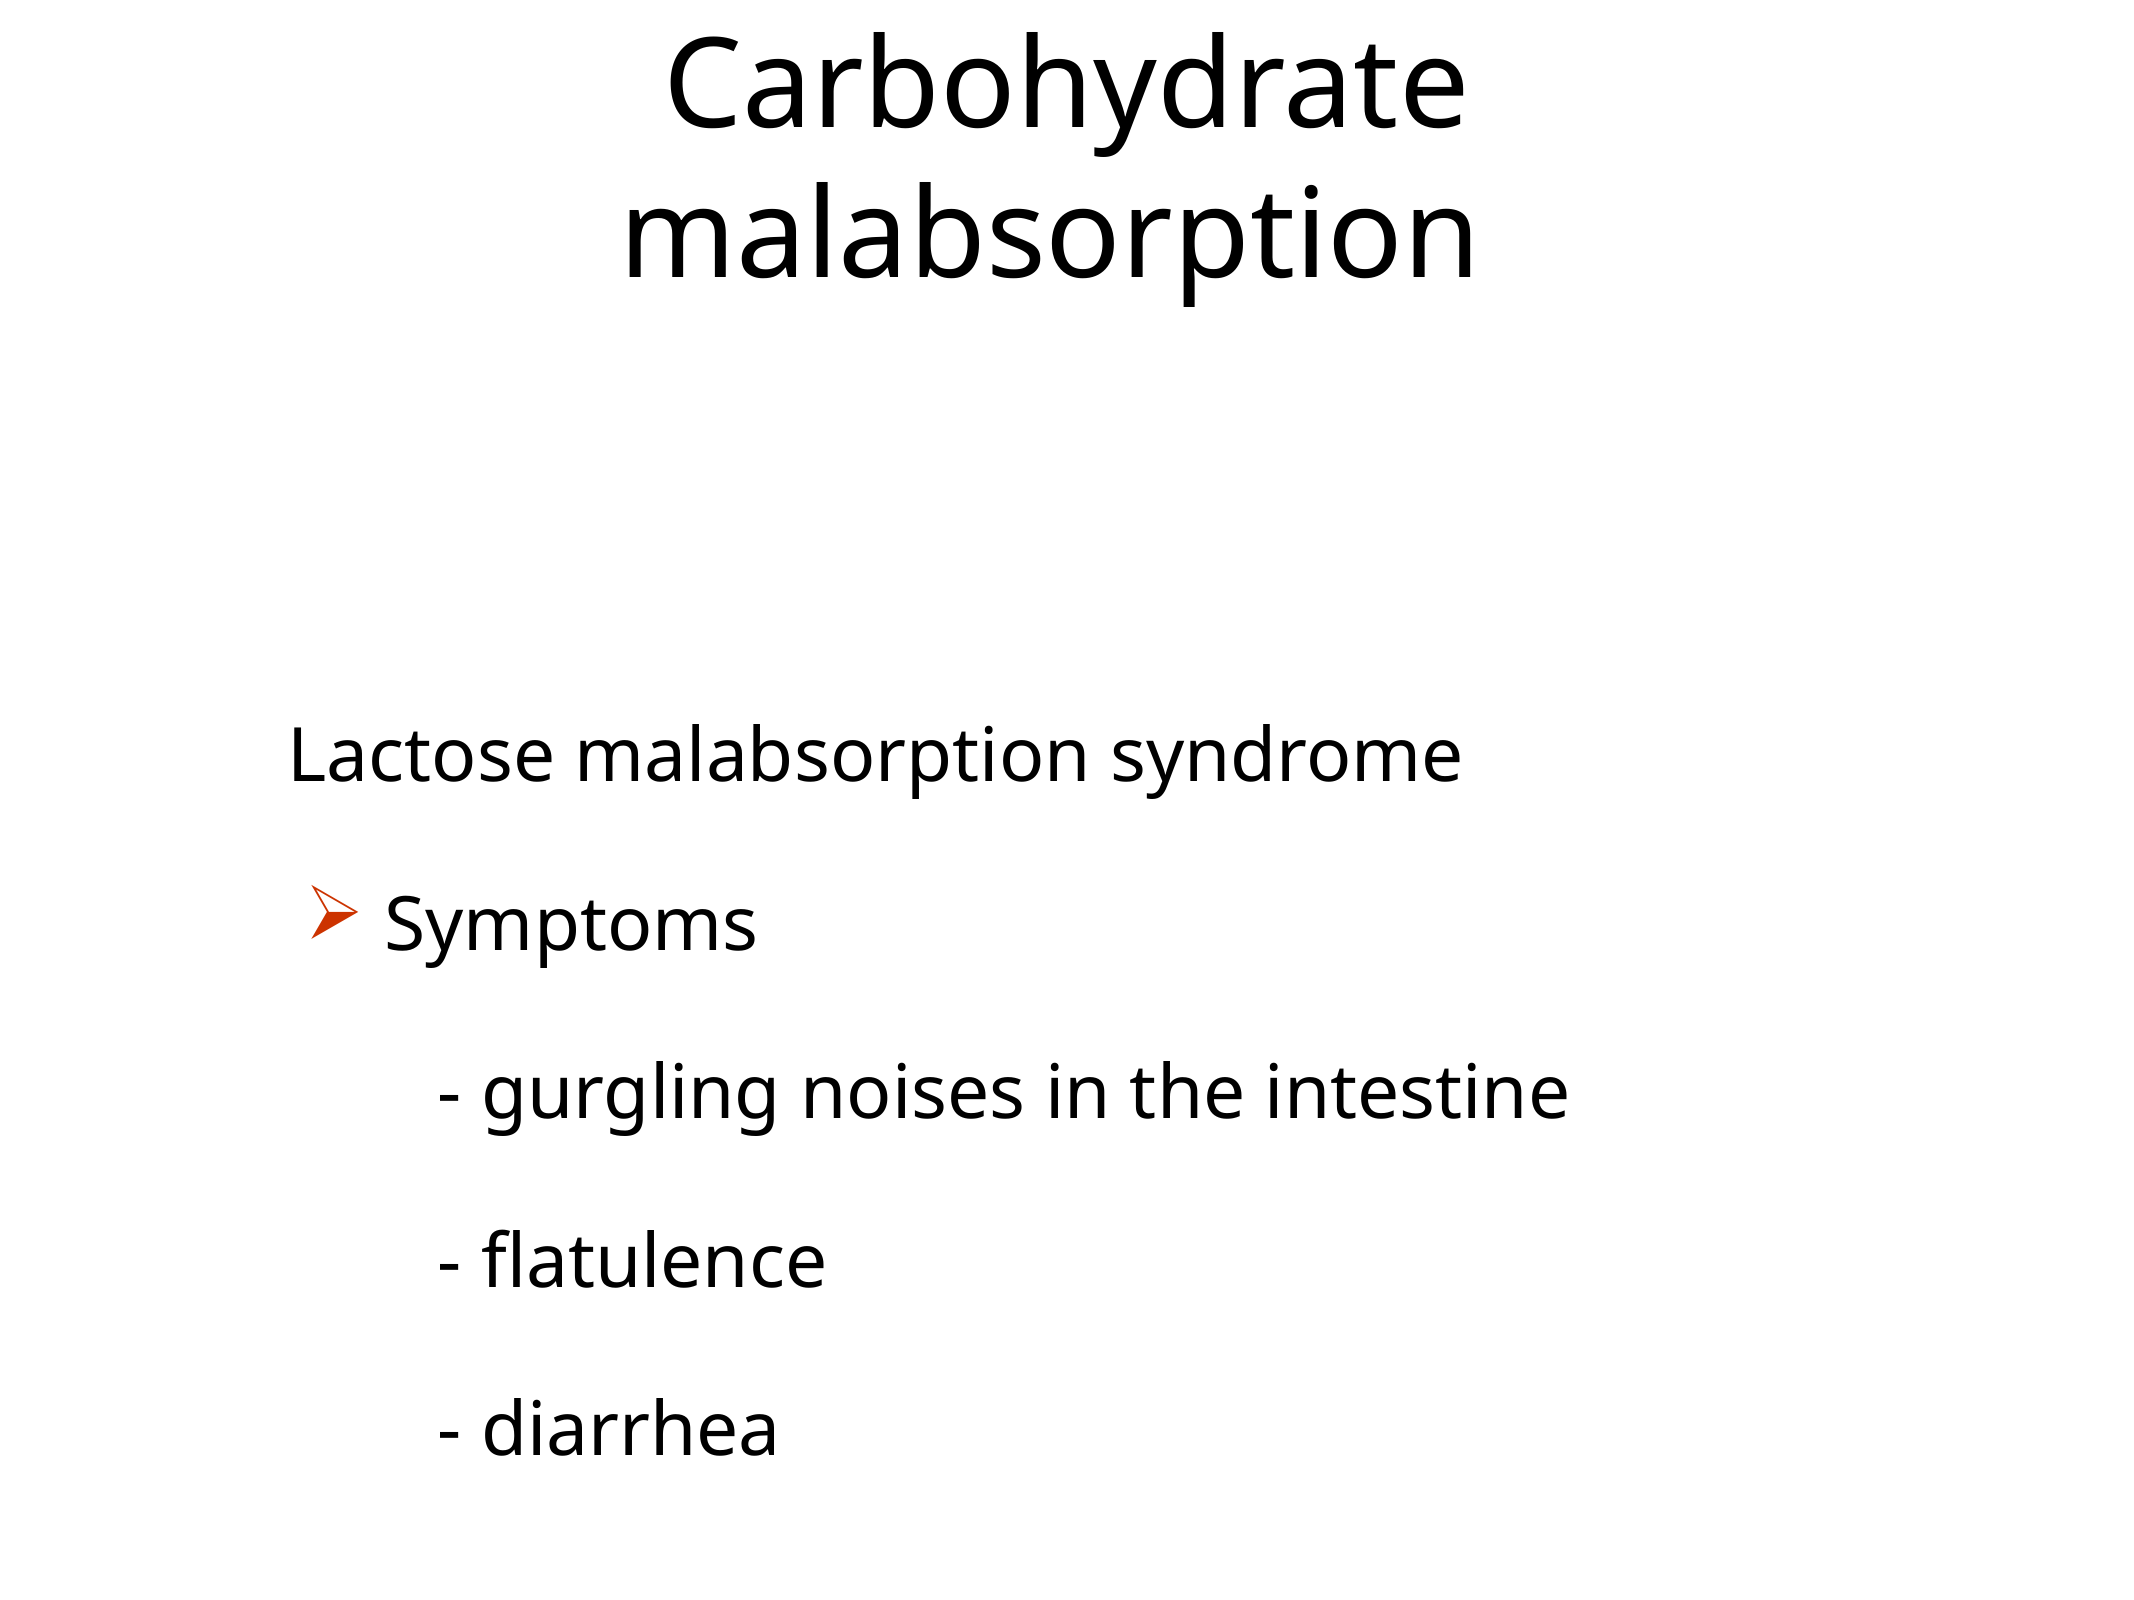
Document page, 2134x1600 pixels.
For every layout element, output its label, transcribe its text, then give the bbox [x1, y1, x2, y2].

list Lactose malabsorption syndrome Symptoms - gurgling noises in the intestine - flatulence - diarrhea [278, 374, 1997, 1101]
title Carbohydrate malabsorption [207, 41, 1926, 263]
